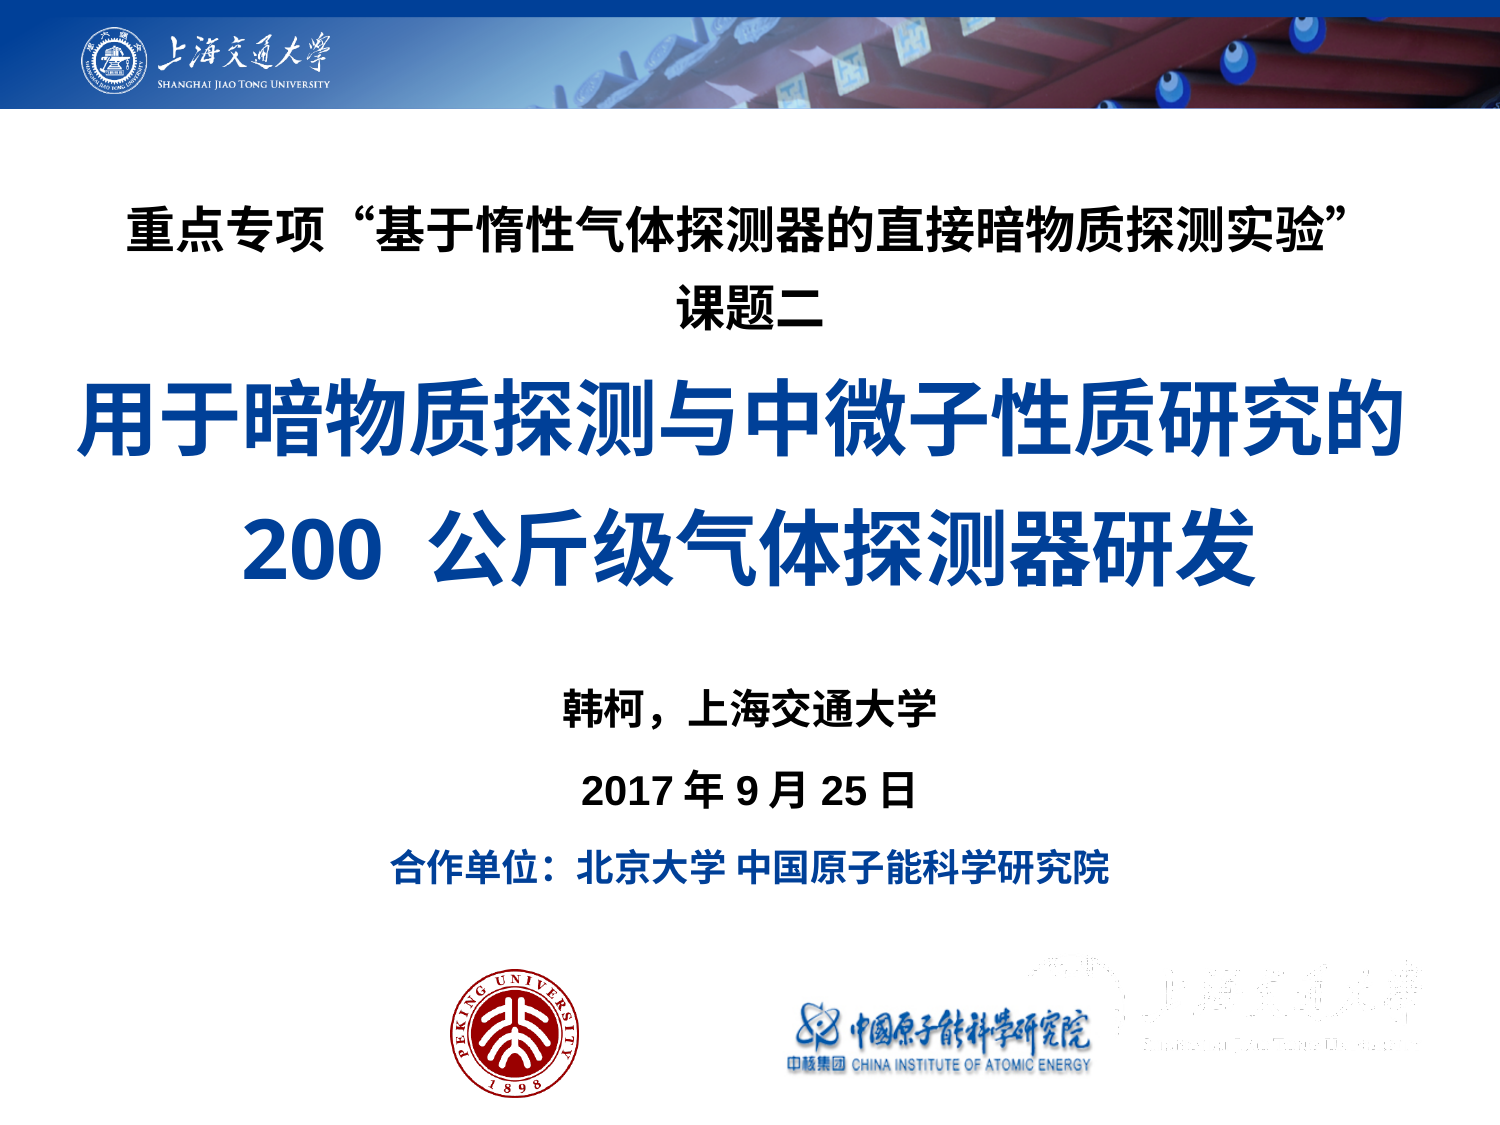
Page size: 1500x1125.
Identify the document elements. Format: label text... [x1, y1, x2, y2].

subtitle 韩柯，上海交通大学 2017年9月25日 合作单位：北京大学 中国原子能科学研究院 [103, 596, 1397, 966]
picture [0, 0, 1500, 109]
title 重点专项“基于惰性气体探测器的直接暗物质探测实验” 课题二 用于暗物质探测与中微子性质研究的200 公斤级气体探测器研发 [60, 236, 1440, 641]
picture [450, 969, 579, 1098]
picture [765, 953, 1422, 1089]
